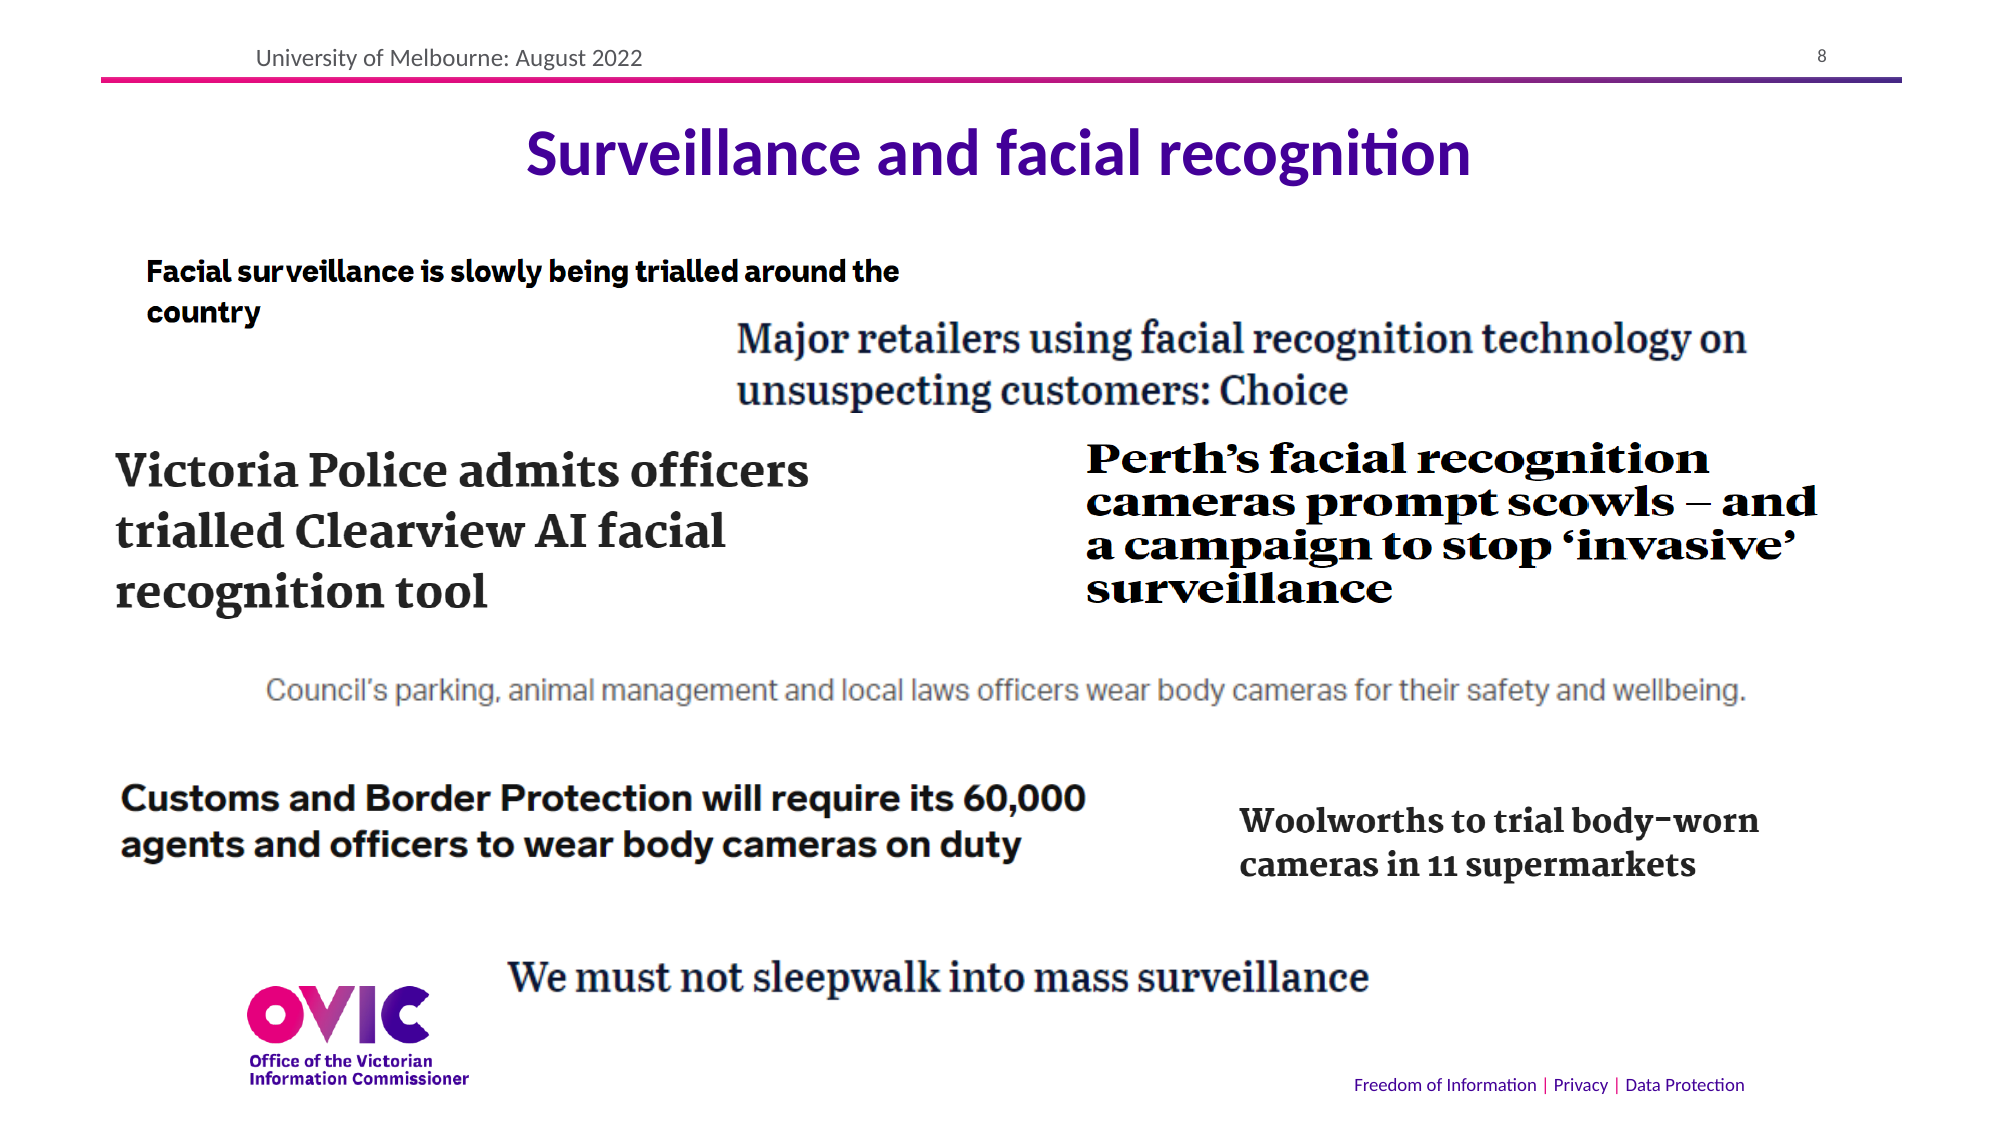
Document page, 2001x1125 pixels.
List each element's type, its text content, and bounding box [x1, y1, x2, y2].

picture [491, 943, 1400, 1016]
picture [111, 771, 1099, 875]
title Surveillance and facial recognition [255, 101, 1745, 193]
picture [101, 77, 1902, 83]
picture [255, 651, 1776, 725]
list University of Melbourne: August 2022 [255, 33, 1745, 76]
picture [1070, 435, 1835, 615]
picture [107, 443, 813, 623]
picture [247, 986, 469, 1089]
picture [137, 254, 1757, 413]
picture [1236, 799, 1776, 886]
